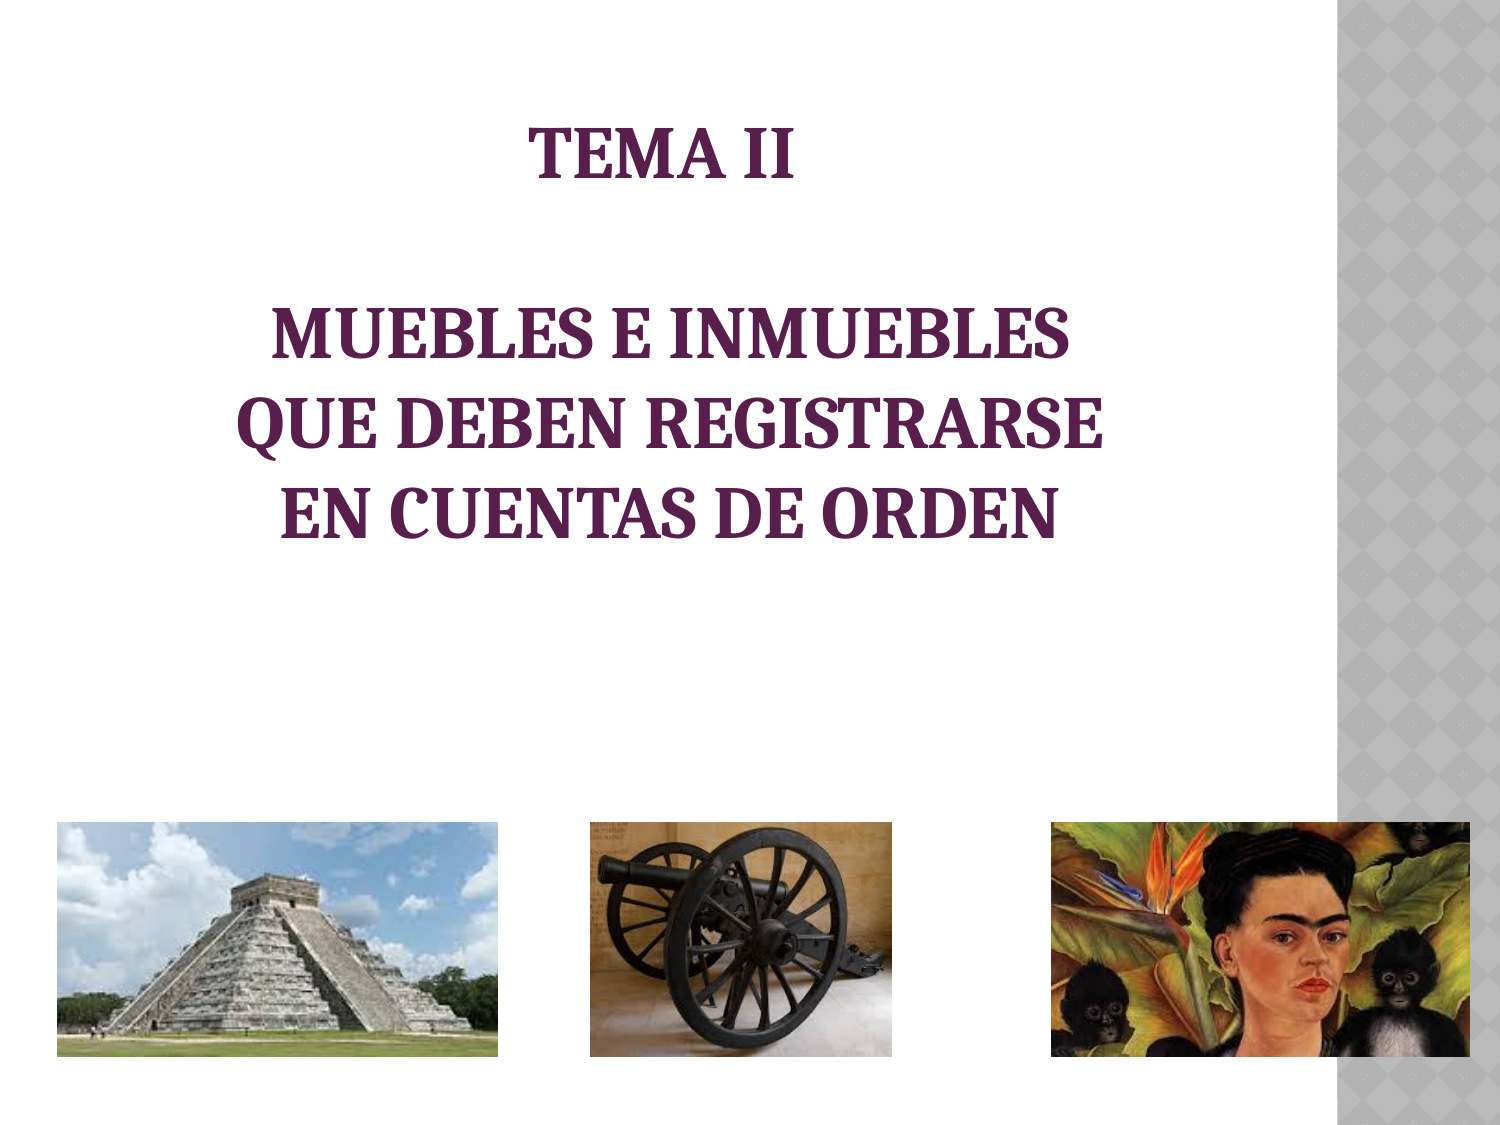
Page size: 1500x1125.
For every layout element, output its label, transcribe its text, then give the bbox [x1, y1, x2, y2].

table_cell [1337, 0, 1500, 1125]
text_box TEMA II MUEBLES E INMUEBLES QUE DEBEN REGISTRARSE EN CUENTAS DE ORDEN [199, 96, 1142, 651]
picture [57, 821, 498, 1057]
picture [1050, 821, 1471, 1057]
picture [590, 821, 892, 1057]
